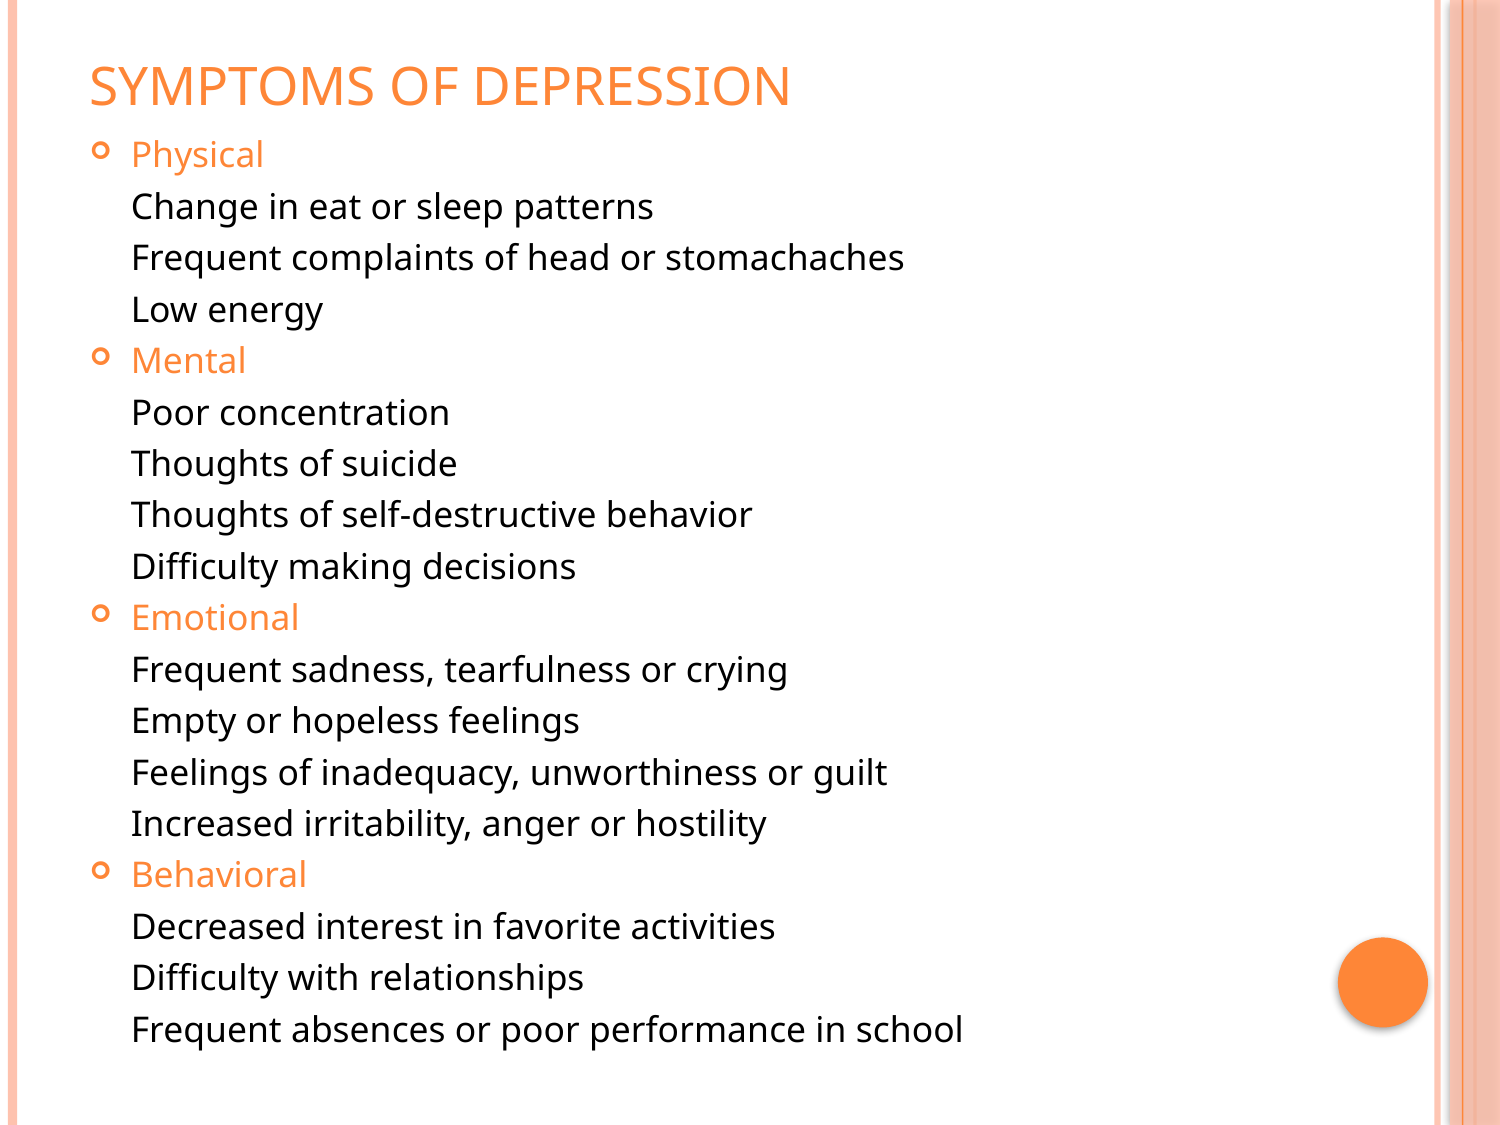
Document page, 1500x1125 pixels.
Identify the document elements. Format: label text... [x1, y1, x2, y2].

list Physical Change in eat or sleep patterns Frequent complaints of head or stomachaches Low energy Mental Poor concentration Thoughts of suicide Thoughts of self-destructive behavior Difficulty making decisions Emotional Frequent sadness, tearfulness or crying Empty or hopeless feelings Feelings of inadequacy, unworthiness or guilt Increased irritability, anger or hostility Behavioral Decreased interest in favorite activities Difficulty with relationships Frequent absences or poor performance in school [75, 125, 1300, 1062]
title Symptoms of depression [75, 45, 1300, 125]
